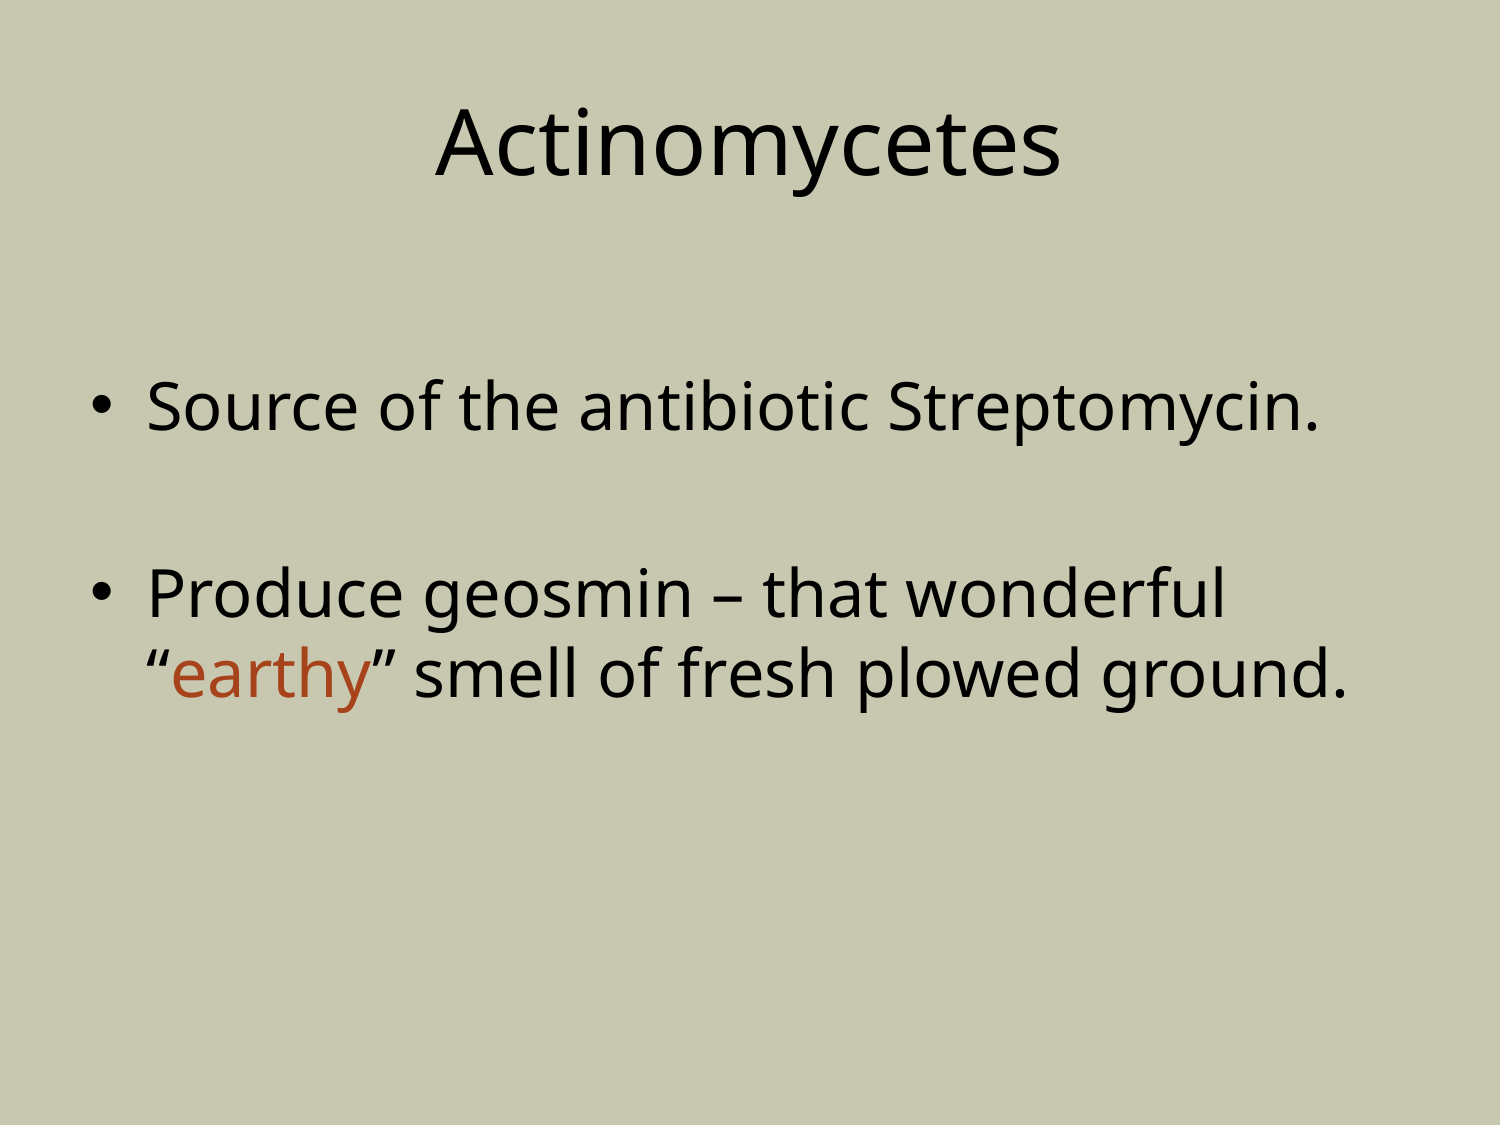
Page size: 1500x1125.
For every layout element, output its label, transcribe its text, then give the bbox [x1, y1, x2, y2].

list Source of the antibiotic Streptomycin. Produce geosmin – that wonderful “earthy” smell of fresh plowed ground. [75, 262, 1425, 1005]
title Actinomycetes [75, 45, 1425, 233]
